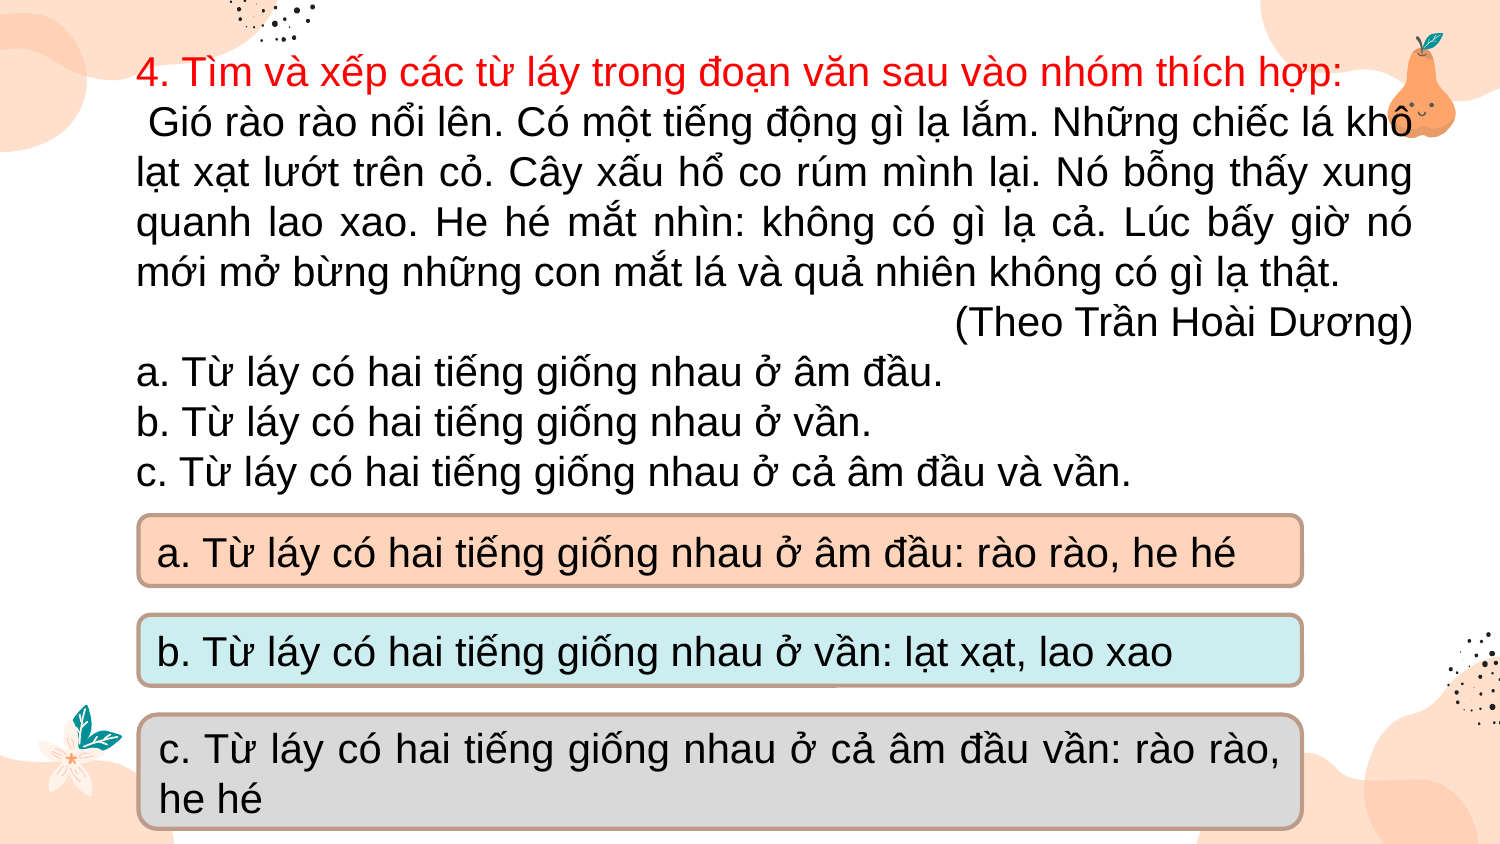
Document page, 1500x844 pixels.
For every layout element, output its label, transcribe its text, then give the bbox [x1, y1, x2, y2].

text_box b. Từ láy có hai tiếng giống nhau ở vần: lạt xạt, lao xao [136, 612, 1305, 688]
text_box c. Từ láy có hai tiếng giống nhau ở cả âm đầu vần: rào rào, he hé [136, 712, 1305, 831]
text_box 4. Tìm và xếp các từ láy trong đoạn văn sau vào nhóm thích hợp: Gió rào rào nổi lên. Có một tiếng động gì lạ lắm. Những chiếc lá khô lạt xạt lướt trên cỏ. Cây xấu hổ co rúm mình lại. Nó bỗng thấy xung quanh lao xao. He hé mắt nhìn: không có gì lạ cả. Lúc bấy giờ nó mới mở bừng những con mắt lá và quả nhiên không có gì lạ thật. (Theo Trần Hoài Dương) a. Từ láy có hai tiếng giống nhau ở âm đầu. b. Từ láy có hai tiếng giống nhau ở vần. c. Từ láy có hai tiếng giống nhau ở cả âm đầu và vần. [121, 37, 1429, 502]
text_box a. Từ láy có hai tiếng giống nhau ở âm đầu: rào rào, he hé [136, 513, 1305, 589]
